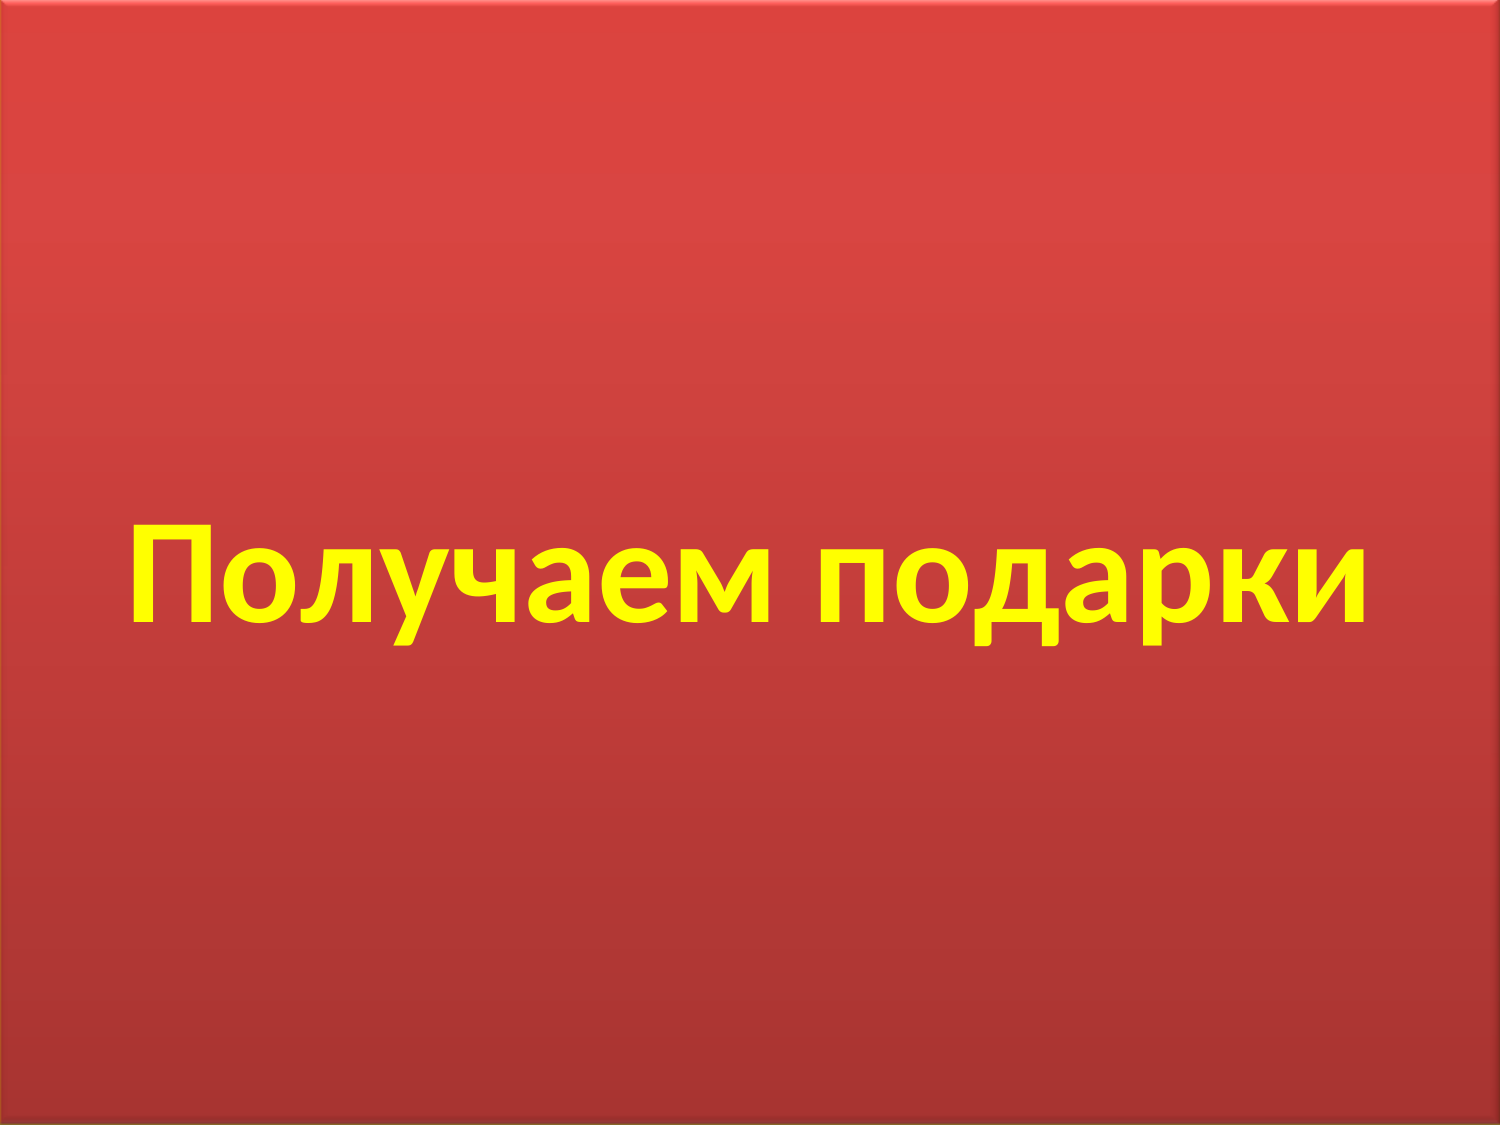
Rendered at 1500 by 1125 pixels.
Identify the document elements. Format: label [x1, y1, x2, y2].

text_box [0, 0, 1500, 1125]
